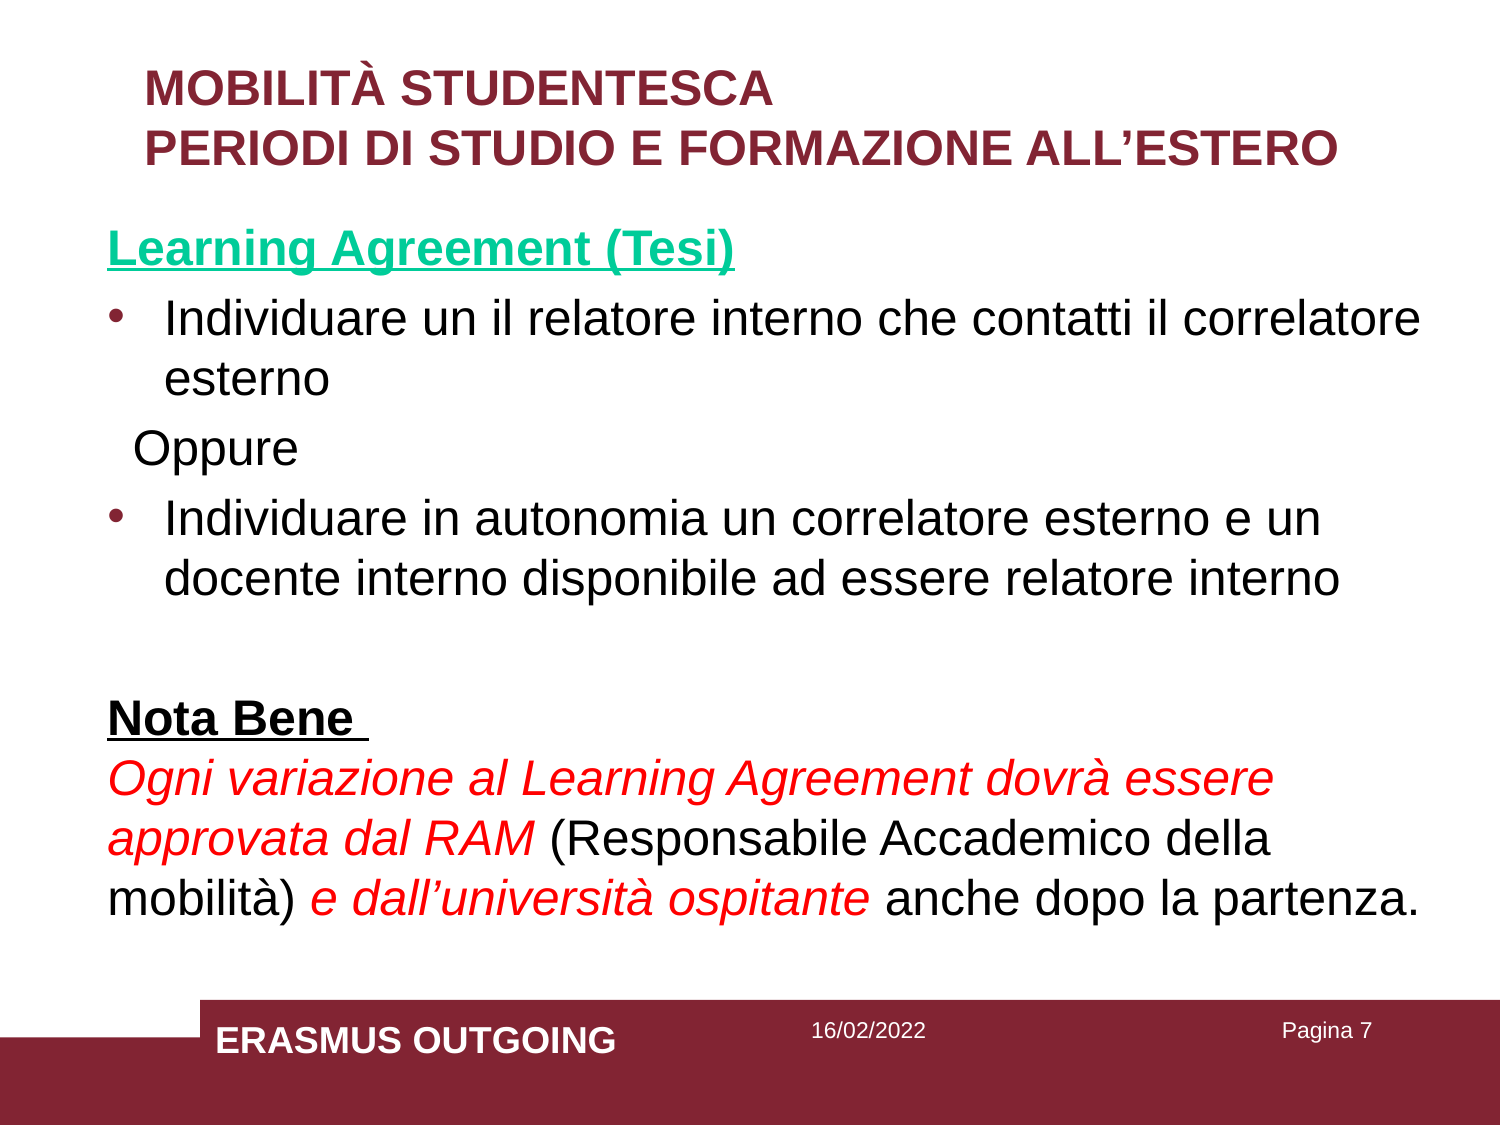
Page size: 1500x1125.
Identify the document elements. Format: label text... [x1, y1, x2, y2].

slide_number Pagina 7 [1074, 1008, 1388, 1084]
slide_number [712, 1008, 1025, 1084]
footer ERASMUS OUTGOING [200, 1008, 675, 1084]
list Learning Agreement (Tesi) Individuare un il relatore interno che contatti il correlatore esterno Oppure Individuare in autonomia un correlatore esterno e un docente interno disponibile ad essere relatore interno Nota Bene Ogni variazione al Learning Agreement dovrà essere approvata dal RAM (Responsabile Accademico della mobilità) e dall’università ospitante anche dopo la partenza. [92, 208, 1470, 975]
title MOBILITÀ STUDENTESCA PERIODI DI STUDIO E FORMAZIONE ALL’ESTERO [129, 47, 1370, 131]
